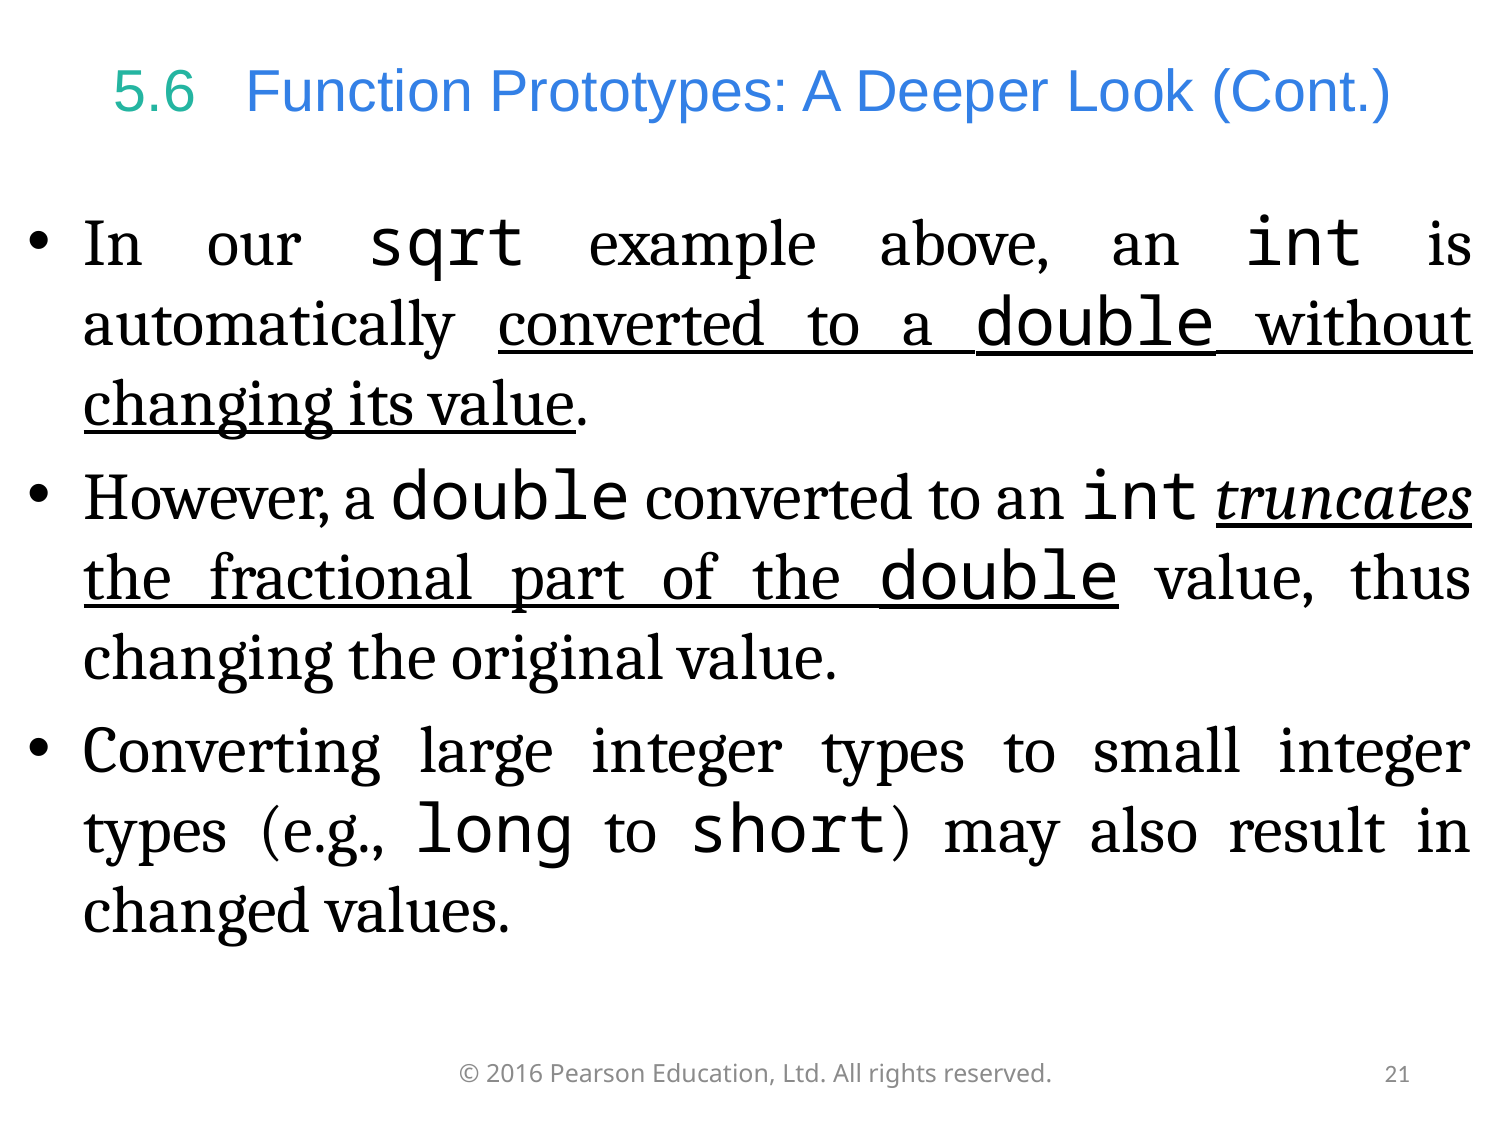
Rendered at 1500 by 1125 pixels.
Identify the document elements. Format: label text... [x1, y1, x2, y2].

slide_number 21 [1074, 1042, 1425, 1103]
footer © 2016 Pearson Education, Ltd. All rights reserved. [362, 1042, 1074, 1103]
list In our sqrt example above, an int is automatically converted to a double without changing its value. However, a double converted to an int truncates the fractional part of the double value, thus changing the original value. Converting large integer types to small integer types (e.g., long to short) may also result in changed values. [12, 191, 1488, 1000]
title 5.6 Function Prototypes: A Deeper Look (Cont.) [78, 22, 1429, 153]
